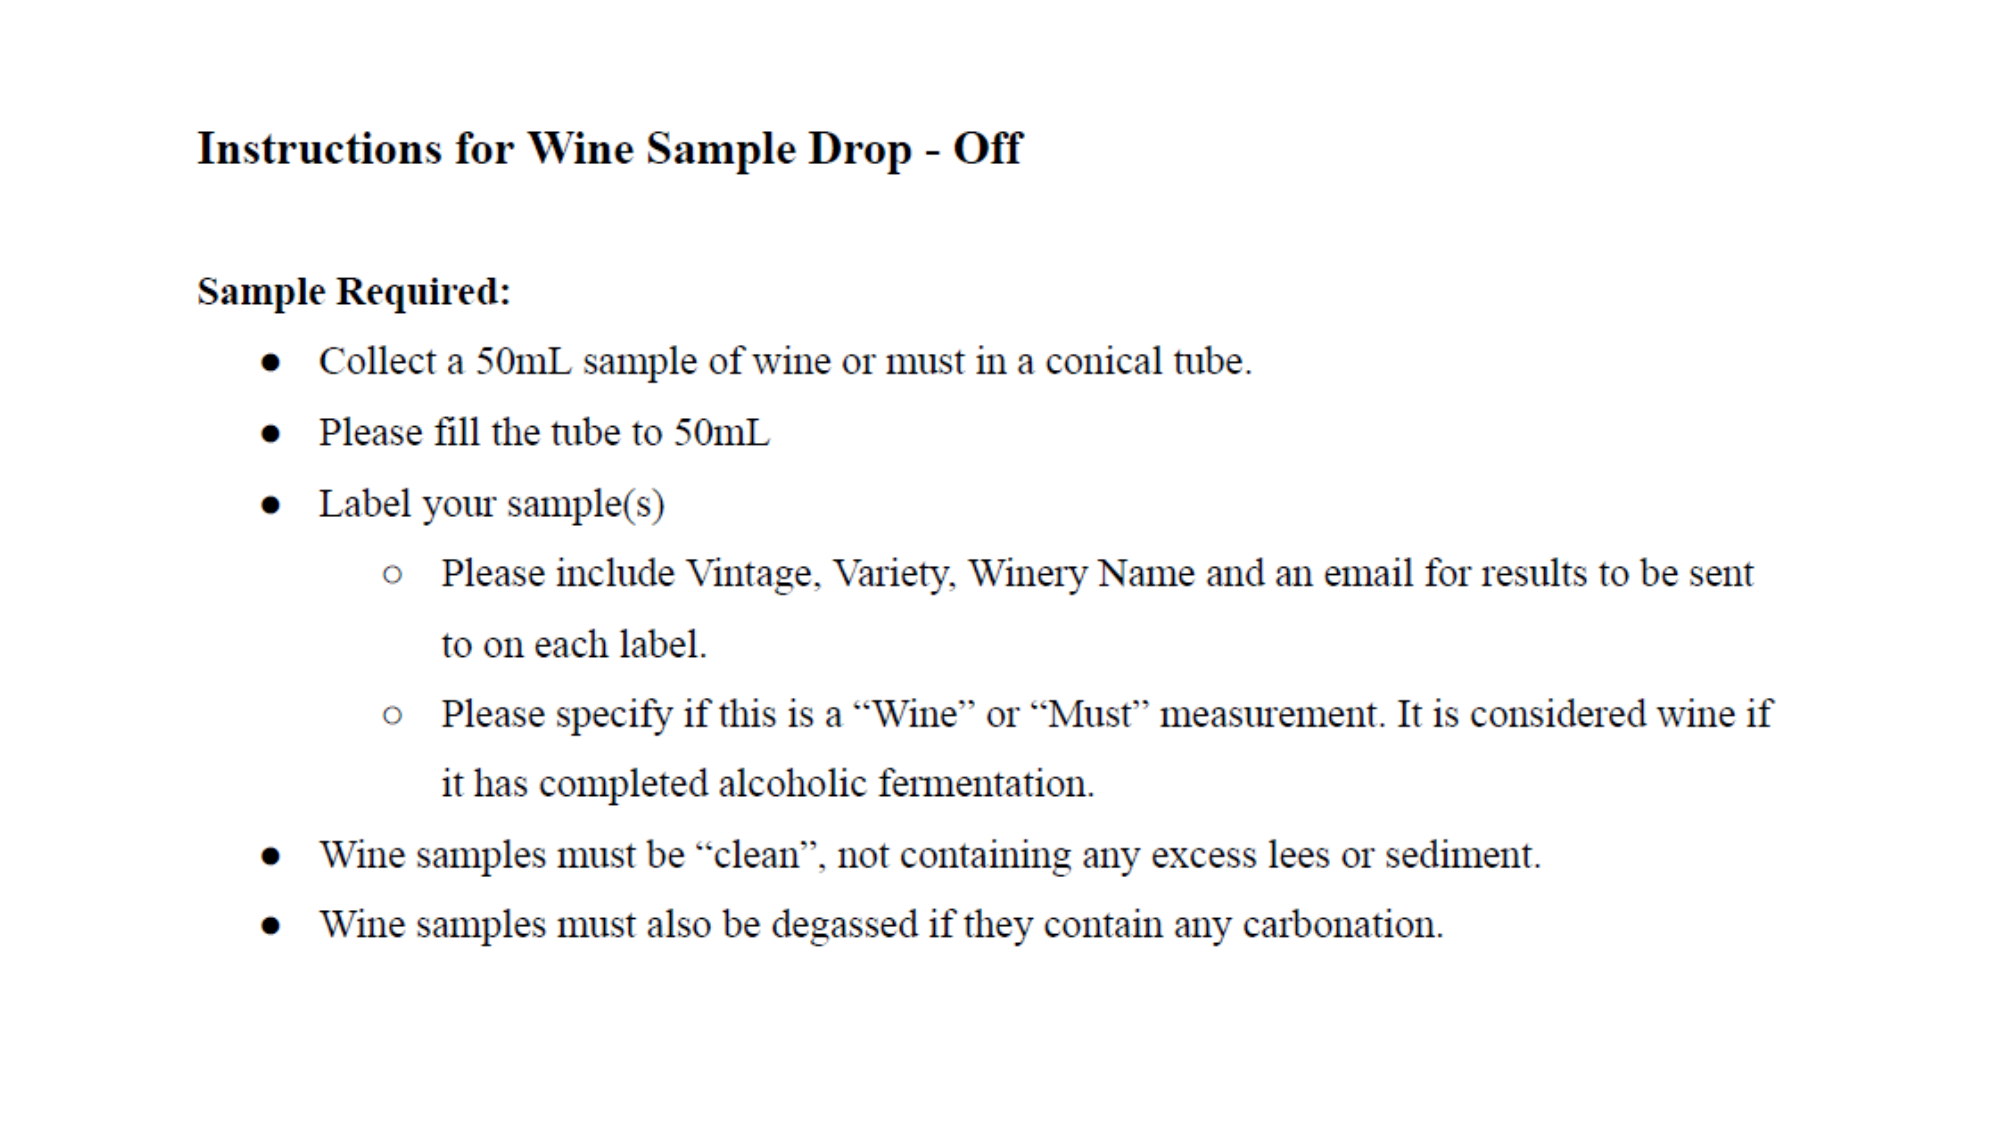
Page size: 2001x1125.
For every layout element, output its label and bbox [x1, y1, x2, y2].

picture [116, 81, 1850, 1001]
